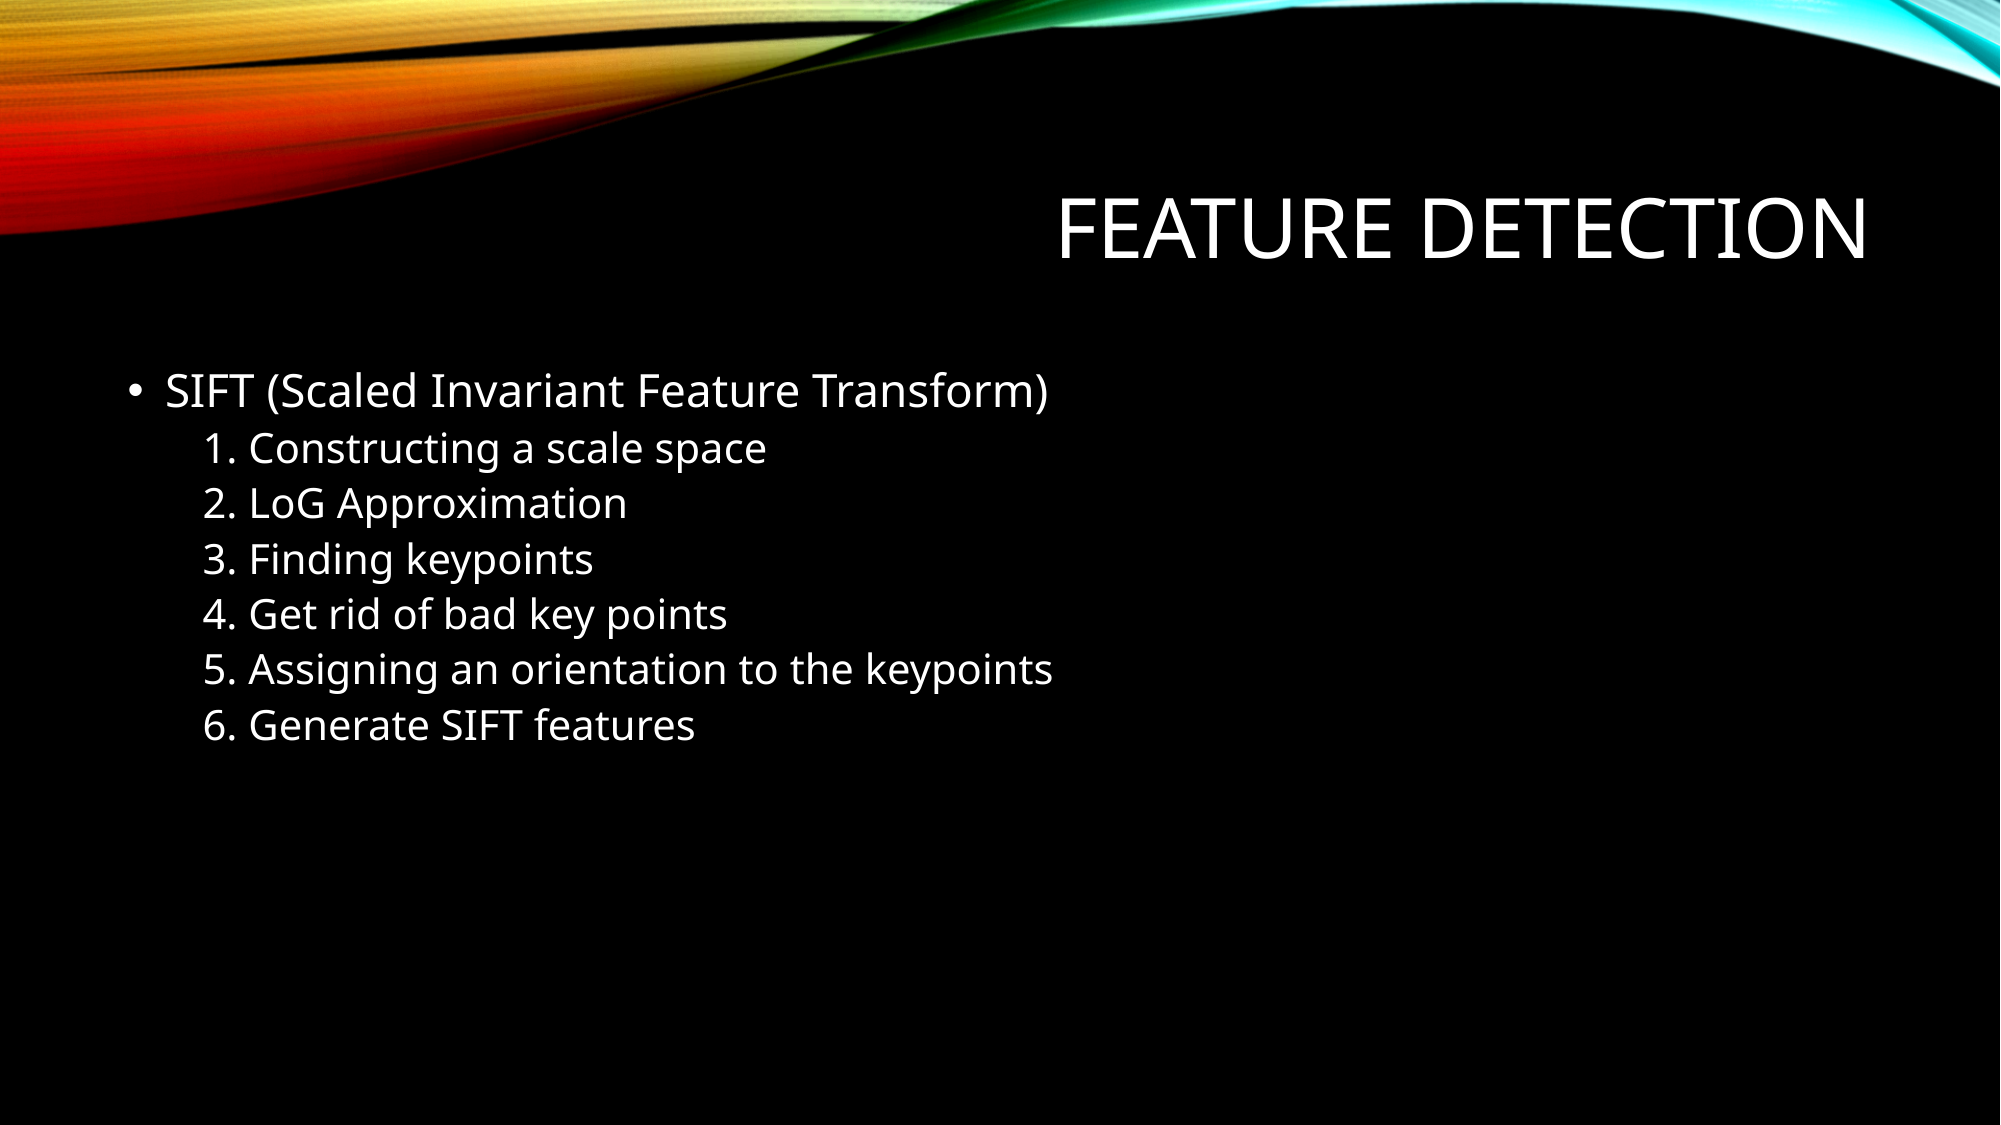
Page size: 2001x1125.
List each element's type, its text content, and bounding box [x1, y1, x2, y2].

title Feature detection [474, 125, 1888, 338]
list SIFT (Scaled Invariant Feature Transform) 1. Constructing a scale space 2. LoG Approximation 3. Finding keypoints 4. Get rid of bad key points 5. Assigning an orientation to the keypoints 6. Generate SIFT features [112, 360, 1888, 1021]
picture [0, 0, 2000, 237]
